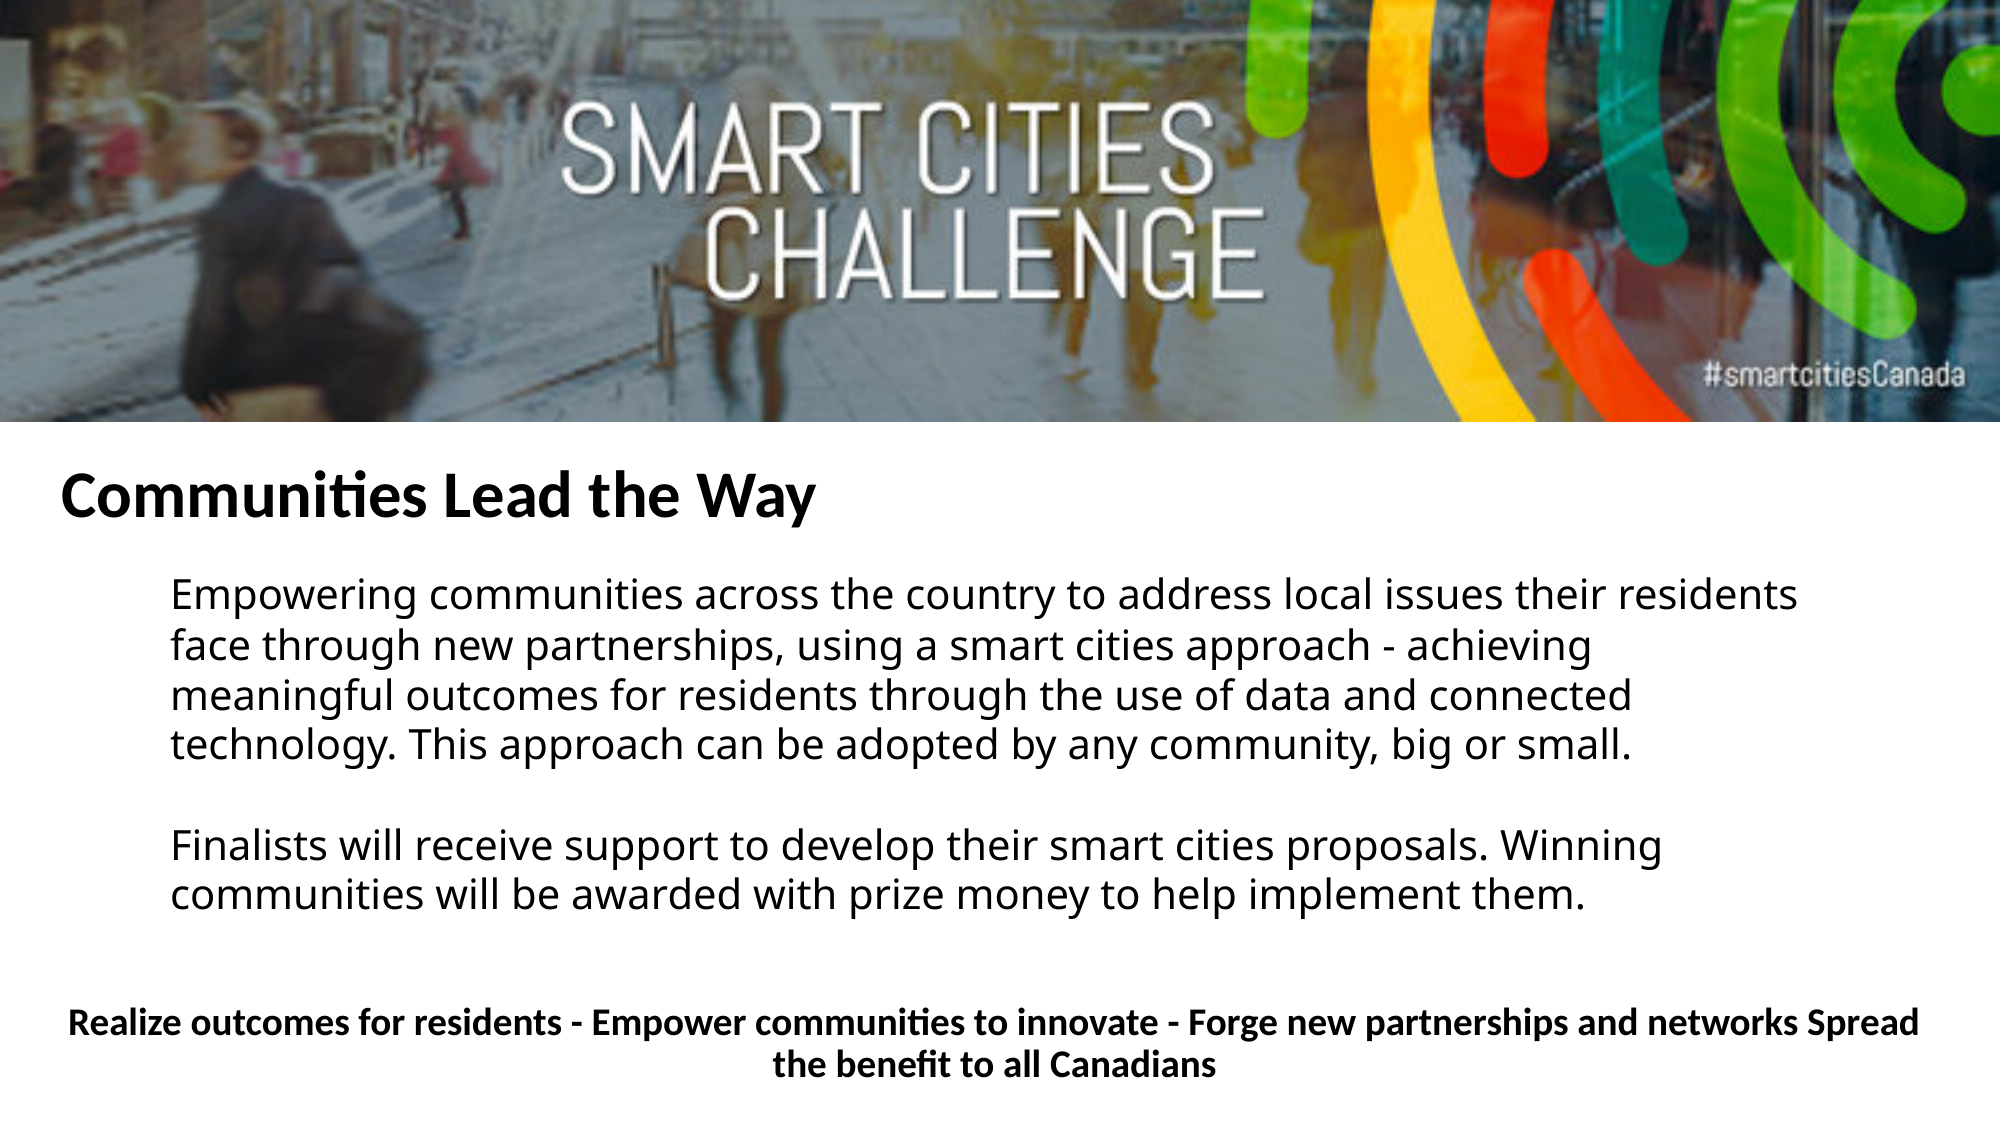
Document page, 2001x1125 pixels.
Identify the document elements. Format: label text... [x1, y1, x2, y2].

text_box Communities Lead the Way [46, 443, 864, 538]
picture [0, 0, 2000, 422]
text_box Empowering communities across the country to address local issues their residents face through new partnerships, using a smart cities approach - achieving meaningful outcomes for residents through the use of data and connected technology. This approach can be adopted by any community, big or small. Finalists will receive support to develop their smart cities proposals. Winning communities will be awarded with prize money to help implement them. [155, 560, 1835, 926]
text_box Realize outcomes for residents - Empower communities to innovate - Forge new partnerships and networks Spread the benefit to all Canadians [47, 926, 1943, 1094]
